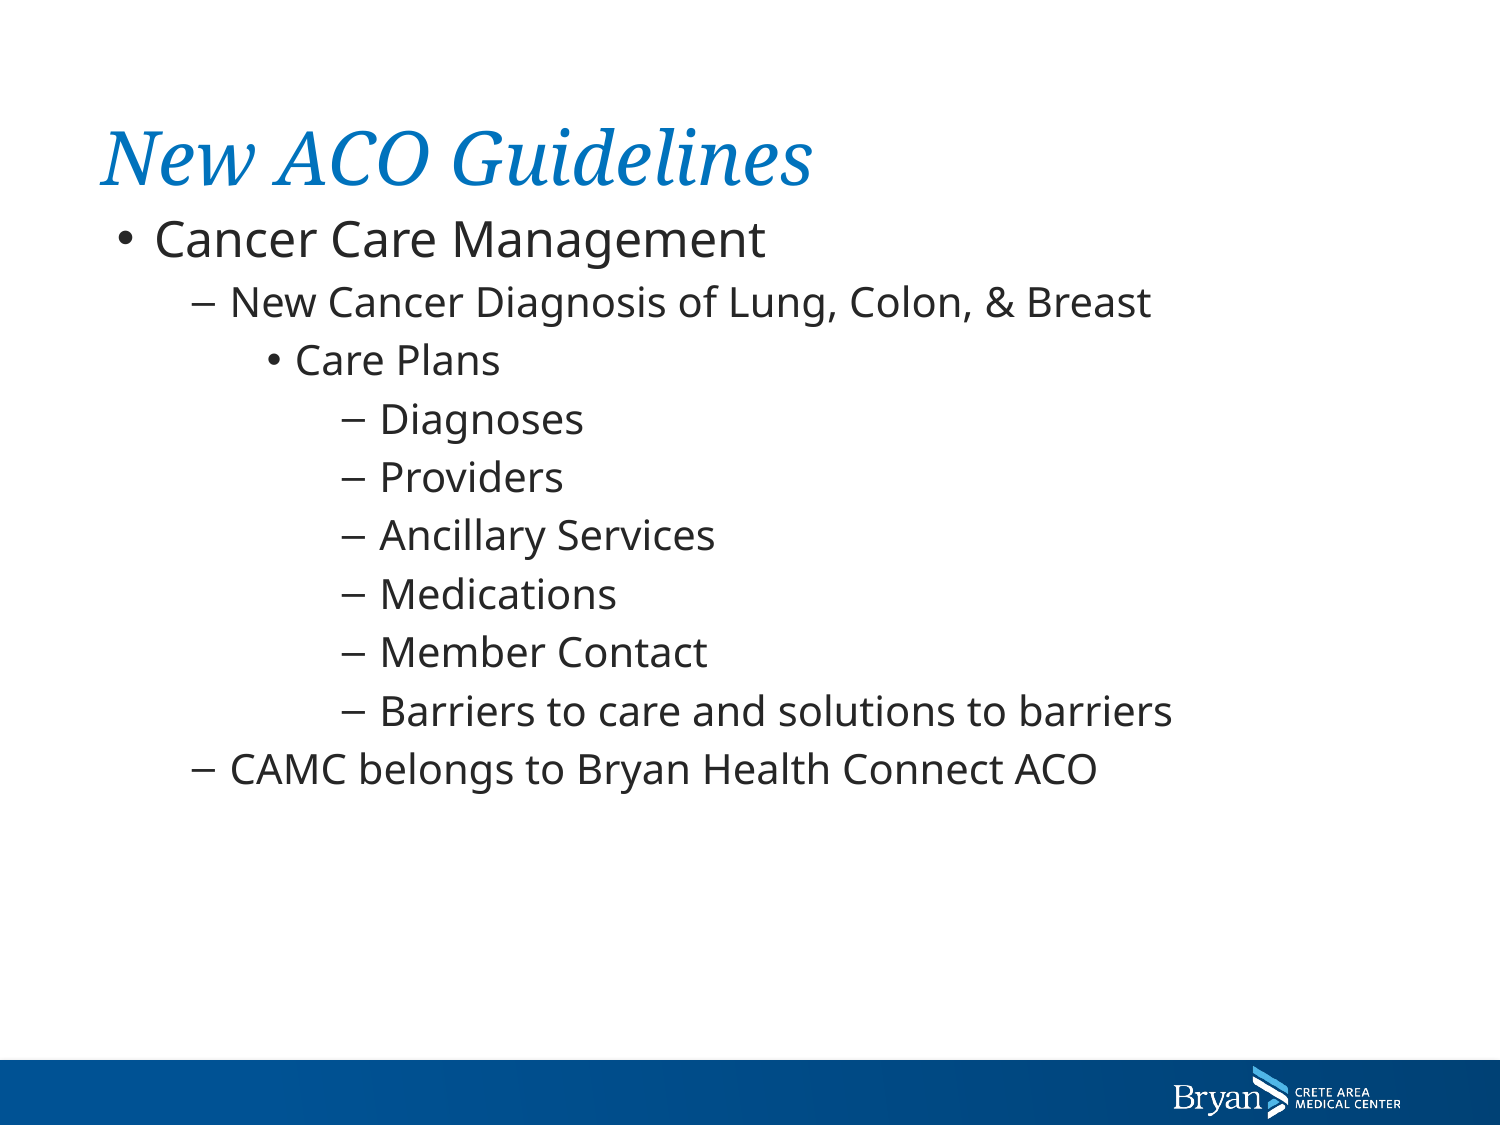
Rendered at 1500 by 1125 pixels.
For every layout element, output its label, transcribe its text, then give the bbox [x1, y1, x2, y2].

list Cancer Care Management New Cancer Diagnosis of Lung, Colon, & Breast Care Plans Diagnoses Providers Ancillary Services Medications Member Contact Barriers to care and solutions to barriers CAMC belongs to Bryan Health Connect ACO [101, 200, 1399, 988]
title New ACO Guidelines [101, 45, 1399, 200]
